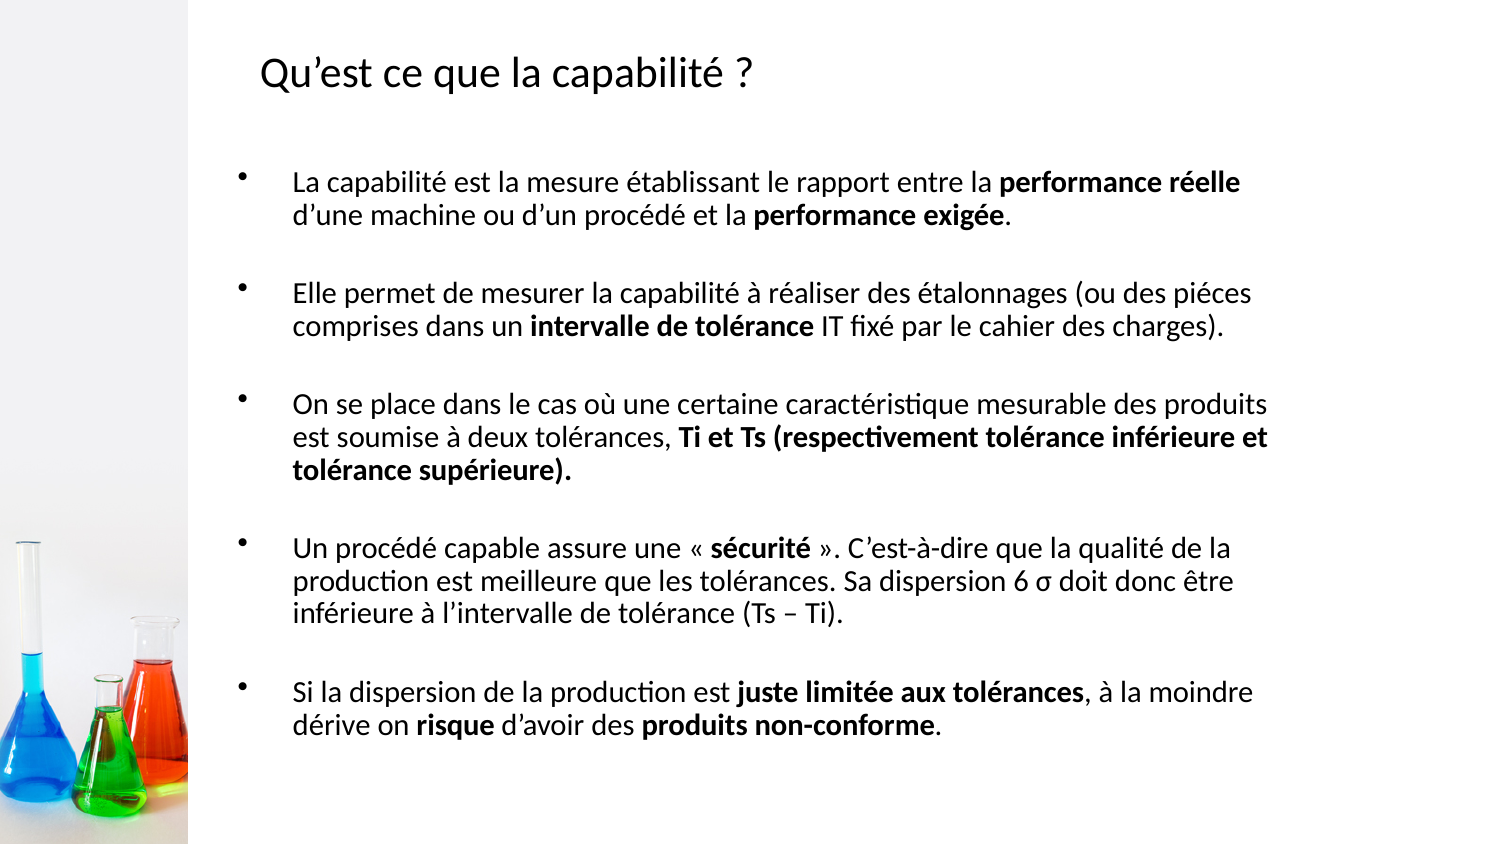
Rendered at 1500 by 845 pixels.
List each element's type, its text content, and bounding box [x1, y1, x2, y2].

picture [0, 0, 1500, 844]
list La capabilité est la mesure établissant le rapport entre la performance réelle d’une machine ou d’un procédé et la performance exigée. Elle permet de mesurer la capabilité à réaliser des étalonnages (ou des piéces comprises dans un intervalle de tolérance IT fixé par le cahier des charges). On se place dans le cas où une certaine caractéristique mesurable des produits est soumise à deux tolérances, Ti et Ts (respectivement tolérance inférieure et tolérance supérieure). Un procédé capable assure une « sécurité ». C’est-à-dire que la qualité de la production est meilleure que les tolérances. Sa dispersion 6 σ doit donc être inférieure à l’intervalle de tolérance (Ts – Ti). Si la dispersion de la production est juste limitée aux tolérances, à la moindre dérive on risque d’avoir des produits non-conforme. [222, 158, 1287, 783]
title Qu’est ce que la capabilité ? [244, 0, 1258, 141]
